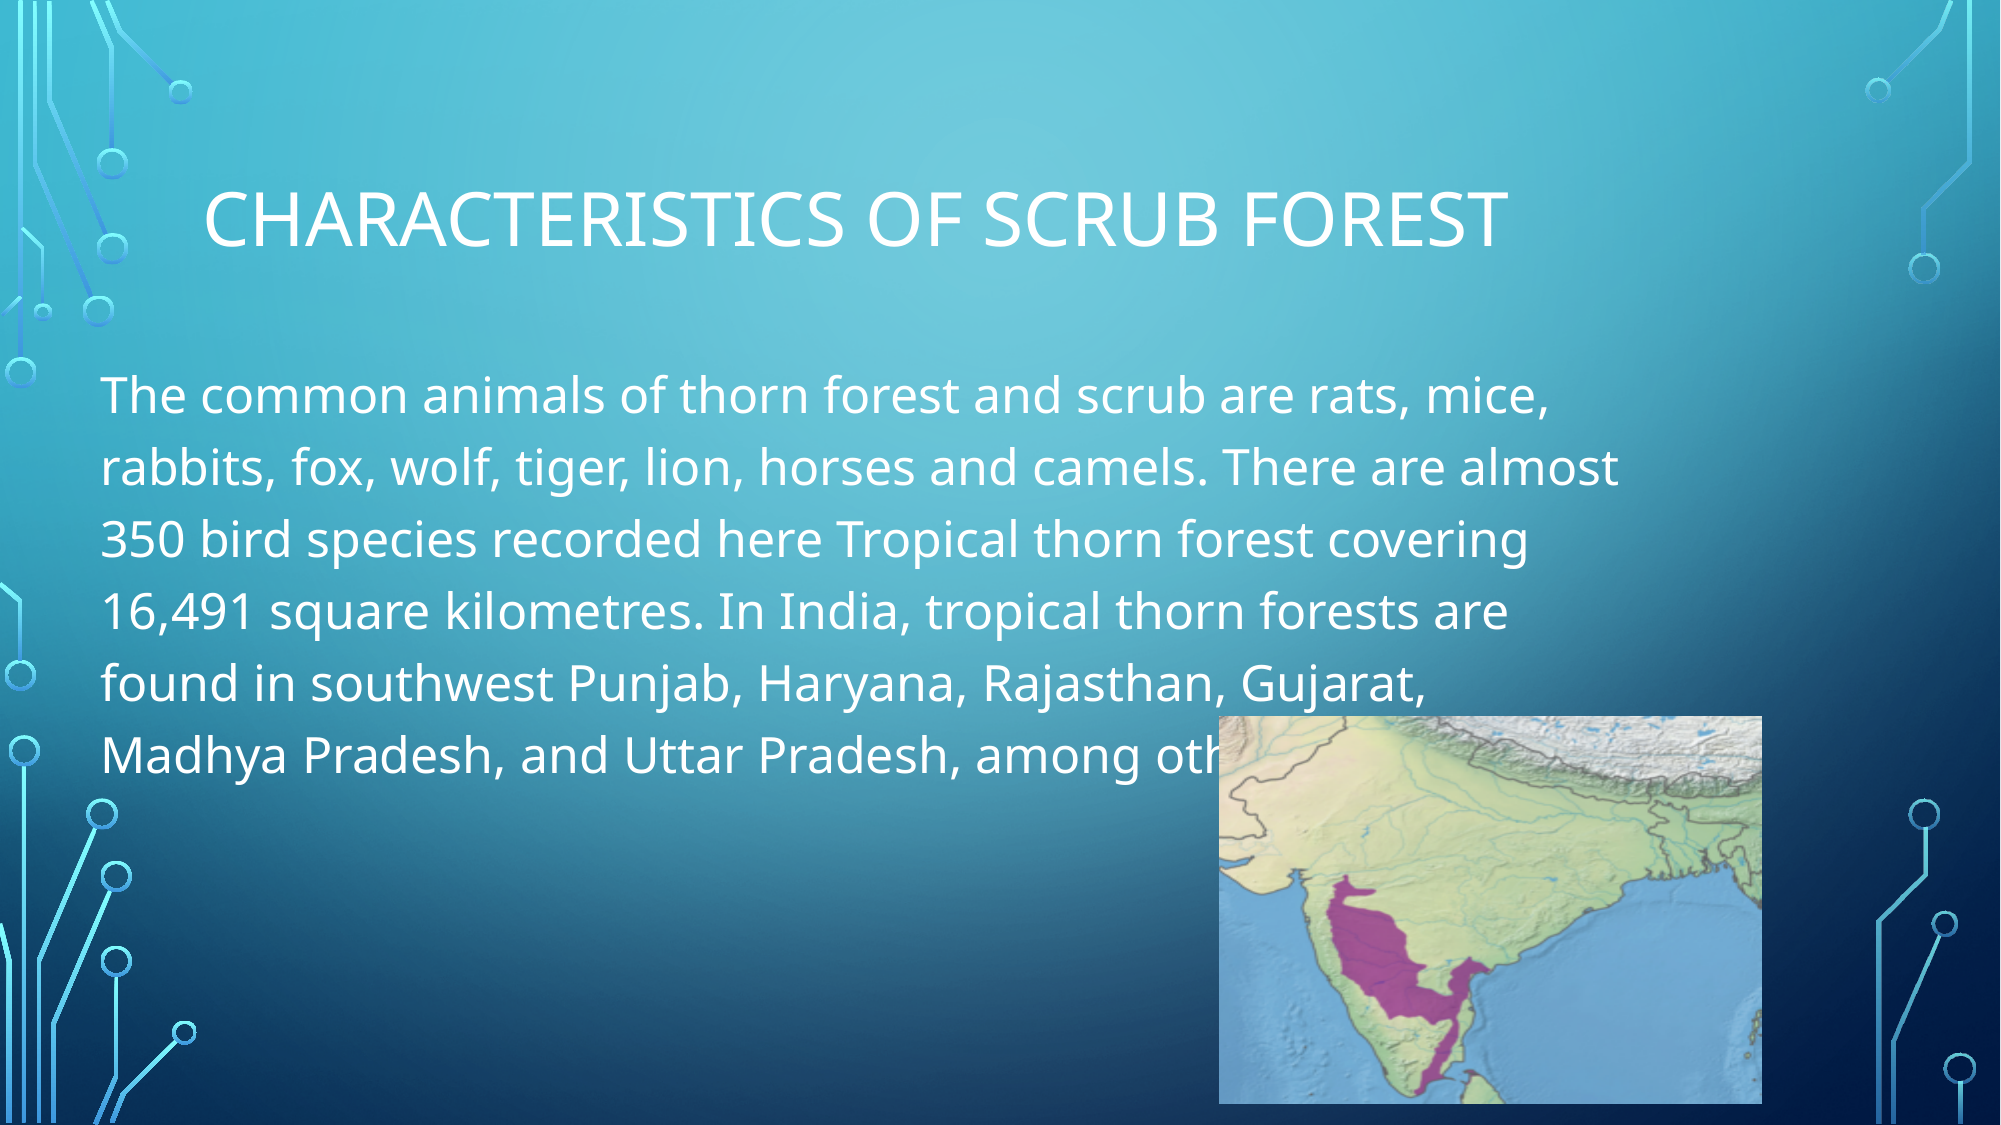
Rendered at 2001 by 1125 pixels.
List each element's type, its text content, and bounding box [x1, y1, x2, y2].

list The common animals of thorn forest and scrub are rats, mice, rabbits, fox, wolf, tiger, lion, horses and camels. There are almost 350 bird species recorded here Tropical thorn forest covering 16,491 square kilometres. In India, tropical thorn forests are found in southwest Punjab, Haryana, Rajasthan, Gujarat, Madhya Pradesh, and Uttar Pradesh, among other places. [85, 343, 1638, 1125]
picture [1219, 716, 1762, 1105]
title characteristics of scrub forest [187, 101, 1813, 344]
